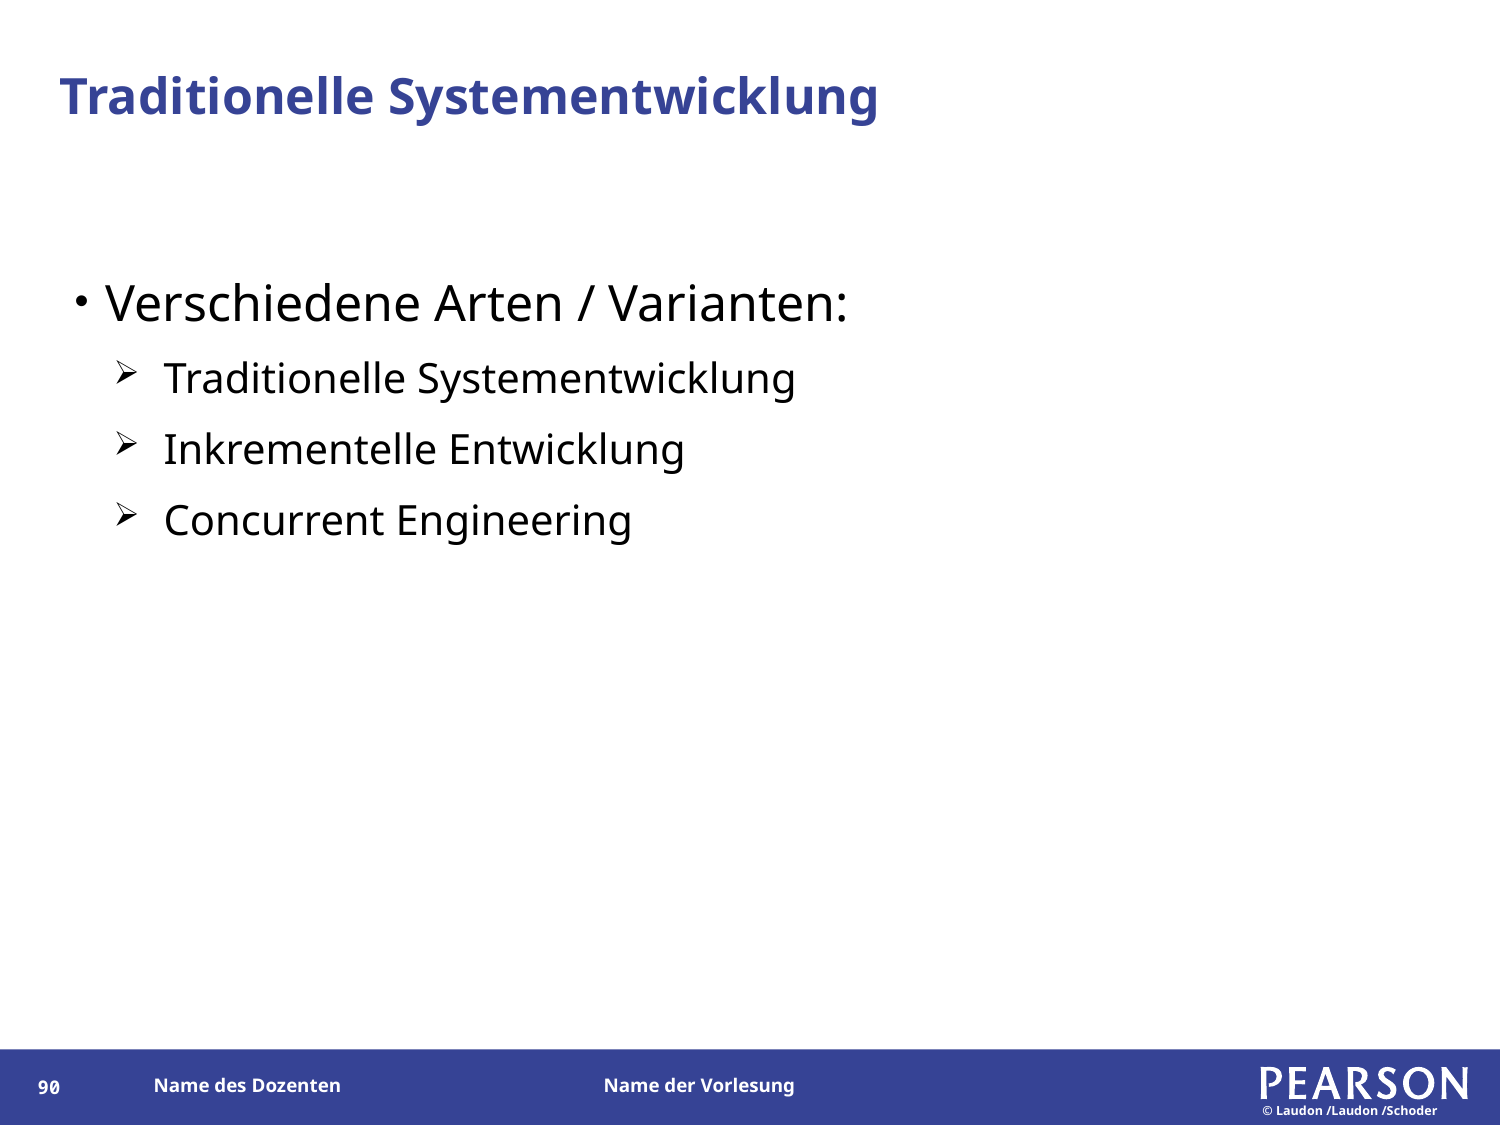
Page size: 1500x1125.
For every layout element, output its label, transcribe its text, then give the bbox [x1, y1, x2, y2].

title Traditionelle Systementwicklung [59, 64, 1410, 213]
slide_number 89 [22, 1067, 136, 1098]
list Verschiedene Arten / Varianten: Traditionelle Systementwicklung Inkrementelle Entwicklung Concurrent Engineering [59, 263, 1410, 1017]
